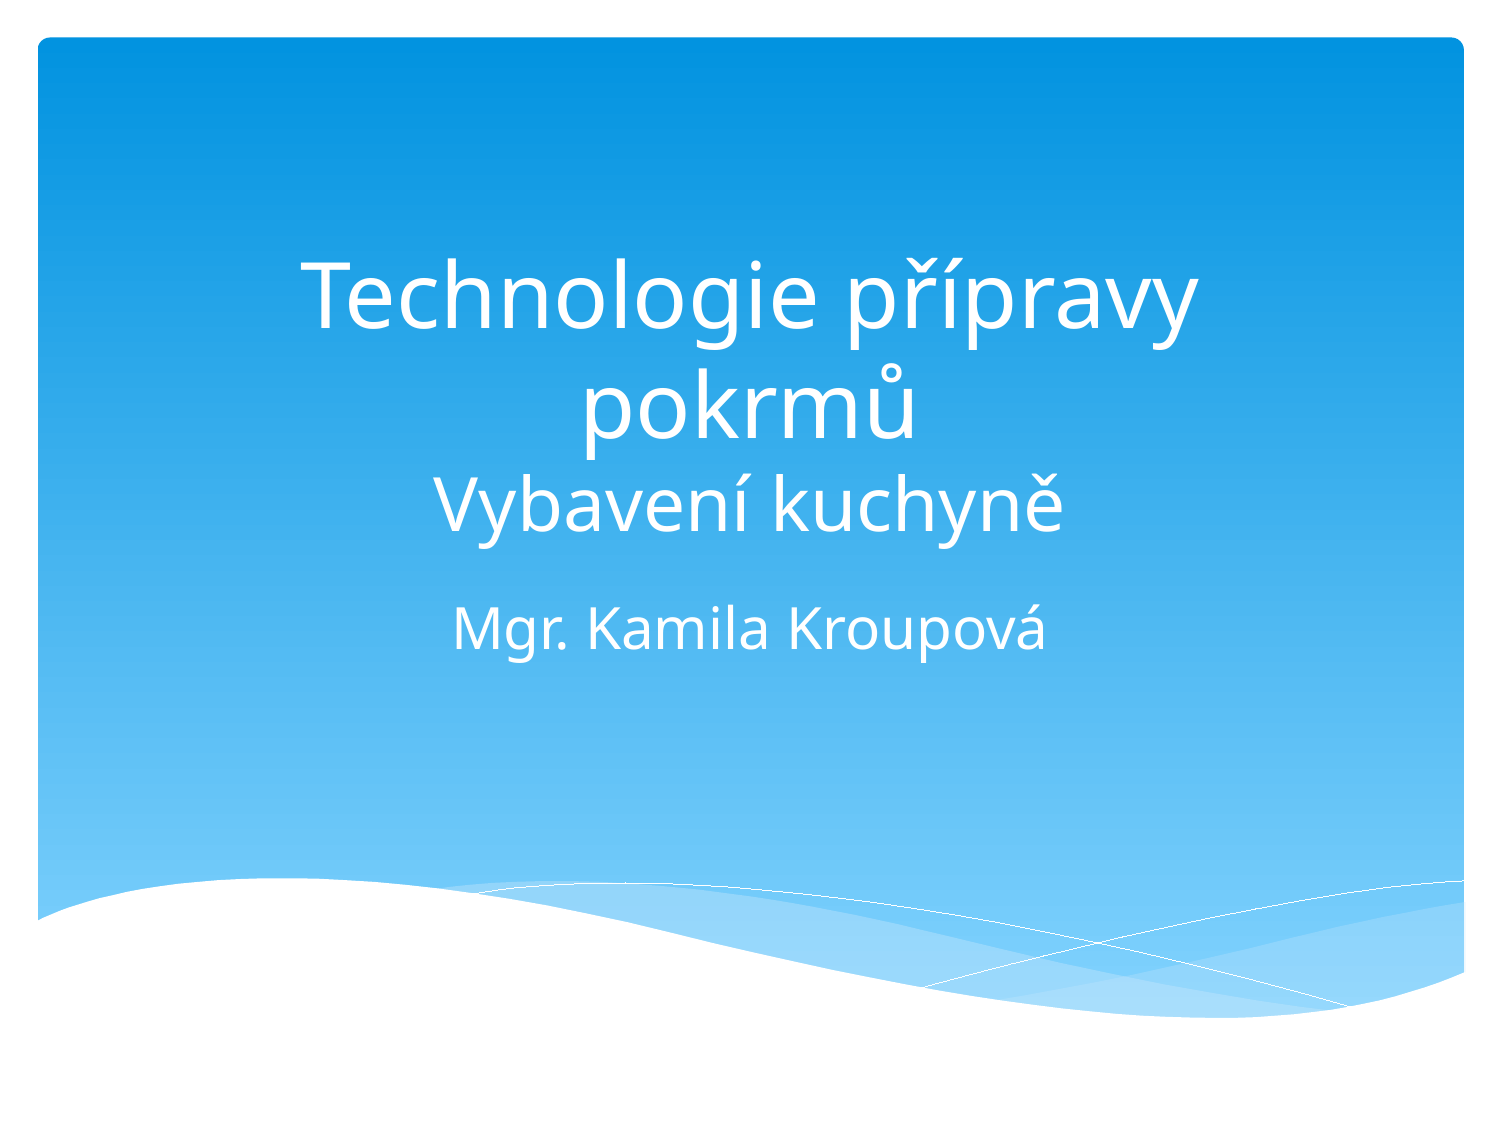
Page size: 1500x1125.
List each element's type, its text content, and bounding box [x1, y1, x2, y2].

subtitle Mgr. Kamila Kroupová [225, 583, 1275, 825]
title Technologie přípravy pokrmů Vybavení kuchyně [112, 262, 1388, 555]
